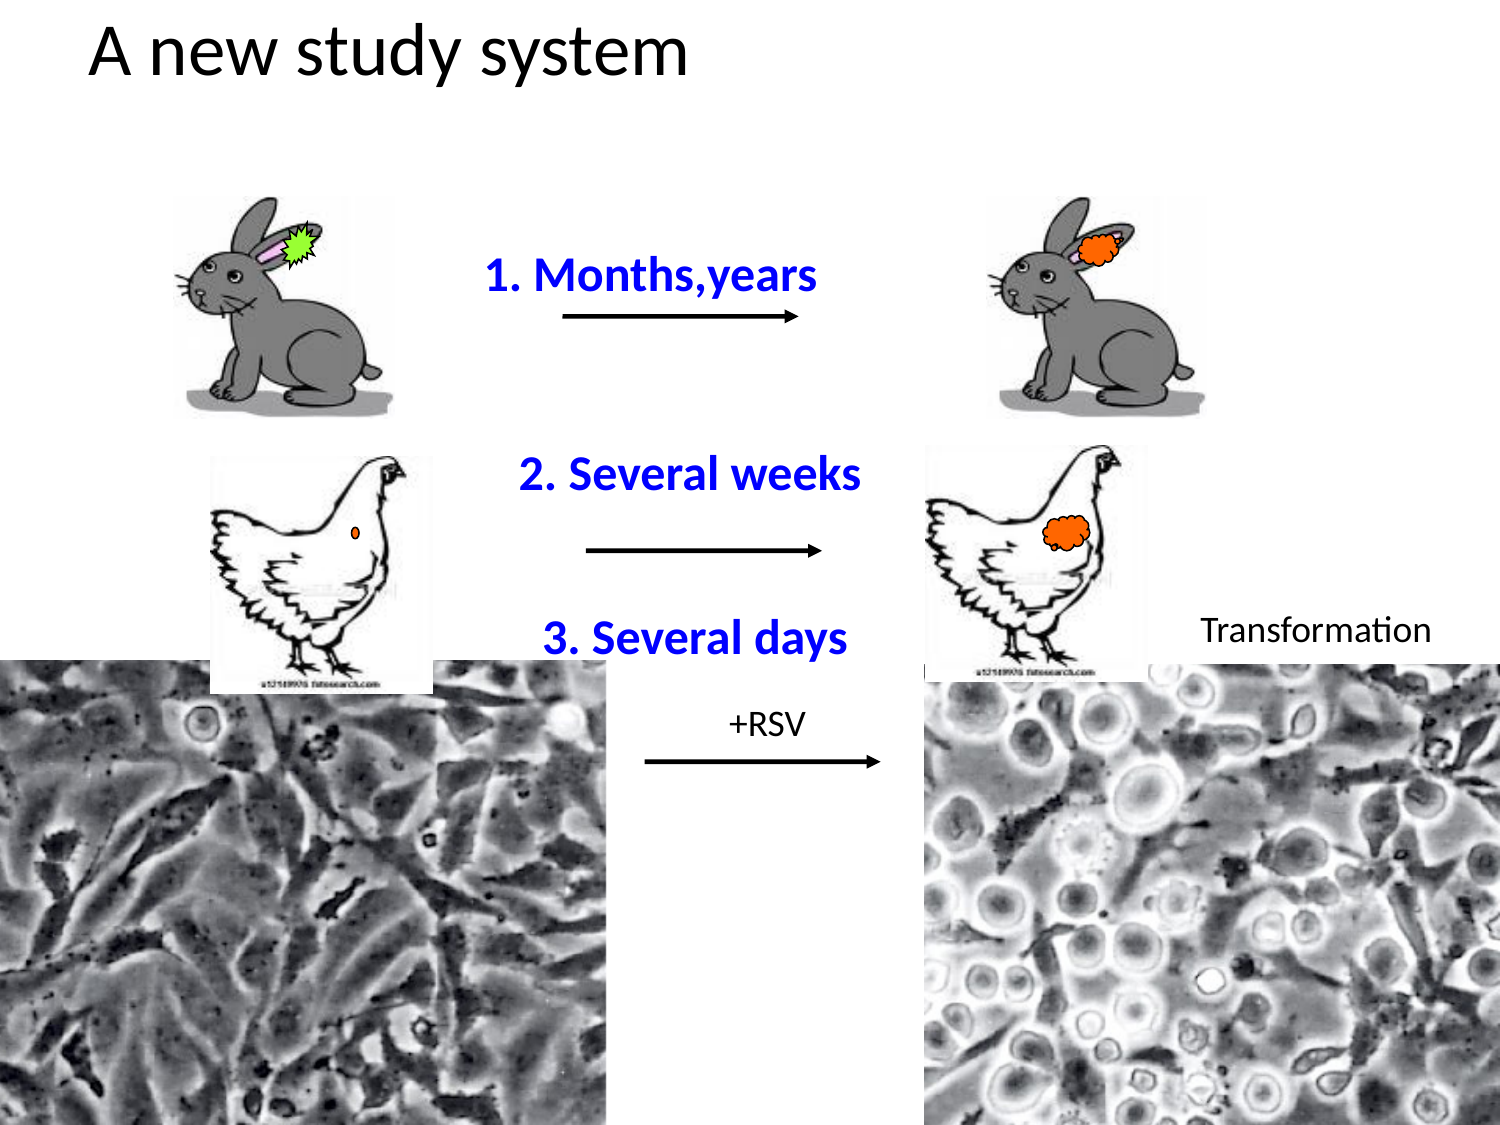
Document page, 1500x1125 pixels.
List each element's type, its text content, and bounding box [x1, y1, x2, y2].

text_box 3. Several days [527, 597, 920, 673]
text_box 2. Several weeks [503, 433, 964, 509]
picture [173, 196, 395, 419]
text_box +RSV [714, 691, 821, 752]
picture [985, 196, 1208, 419]
picture [924, 445, 1500, 1125]
text_box Transformation [1185, 597, 1448, 658]
text_box [644, 755, 881, 768]
picture [0, 456, 612, 1125]
title A new study system [88, 0, 1439, 188]
text_box [562, 310, 799, 323]
text_box 1. Months,years [468, 234, 926, 310]
text_box [585, 544, 823, 558]
